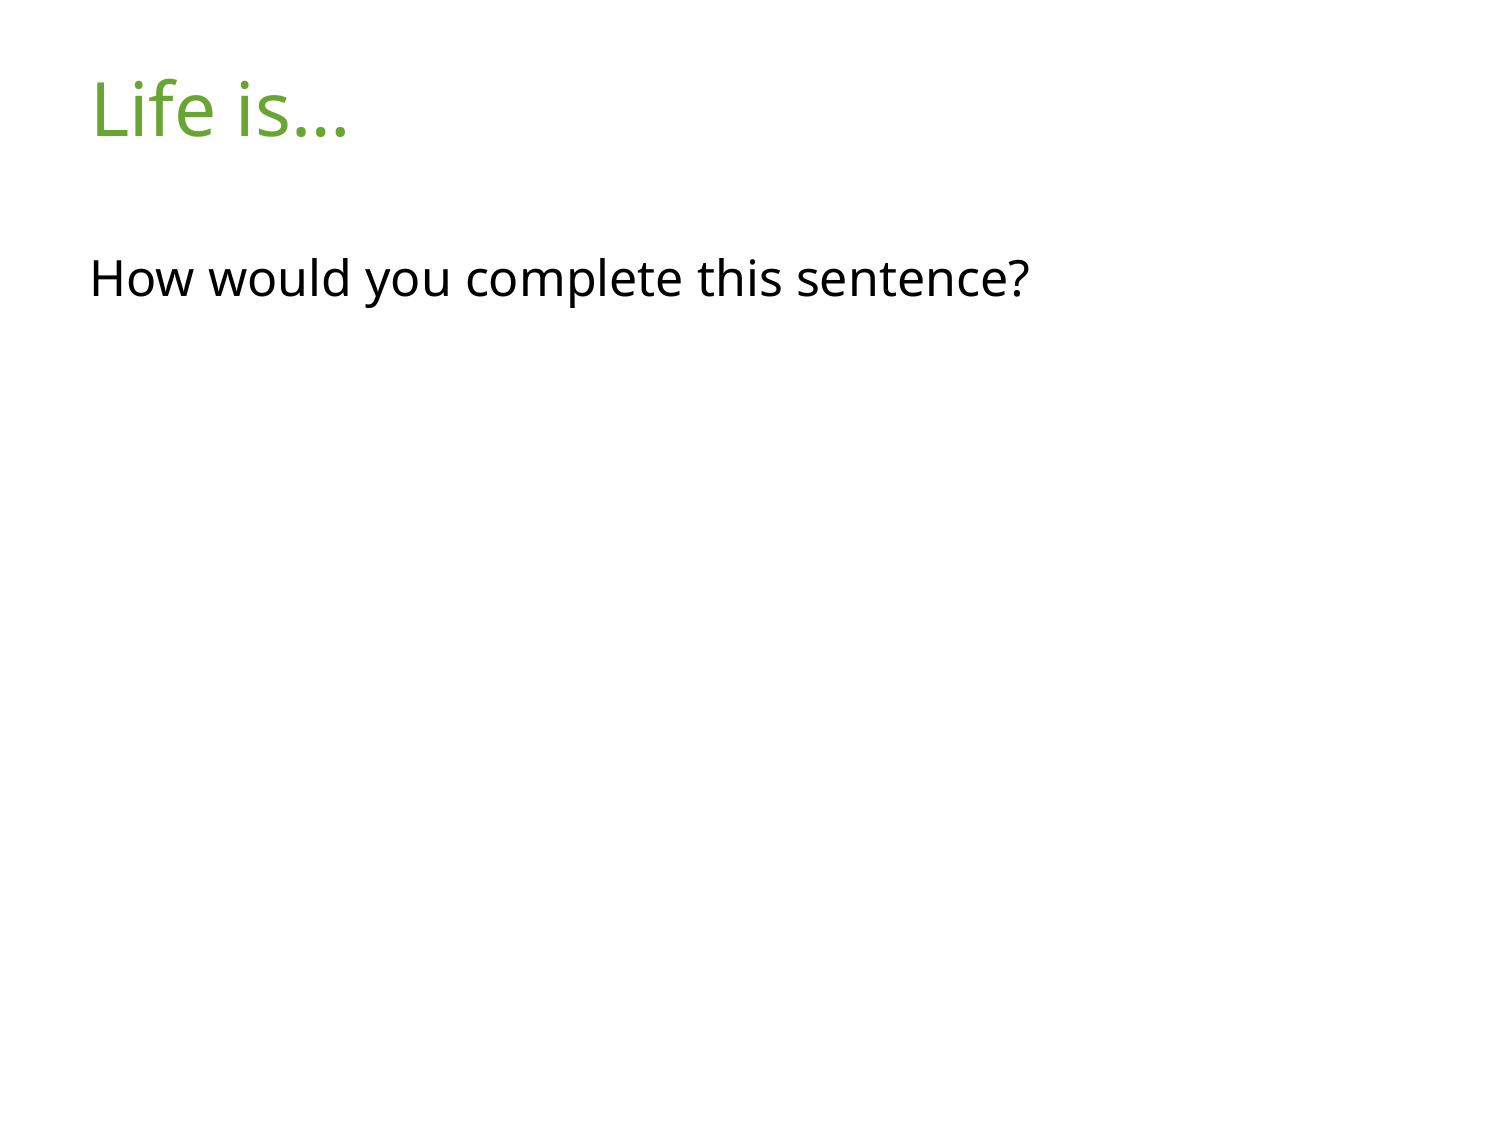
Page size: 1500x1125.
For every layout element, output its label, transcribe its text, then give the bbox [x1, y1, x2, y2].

text_box Life is… [74, 52, 1215, 161]
text_box How would you complete this sentence? [75, 239, 1403, 359]
